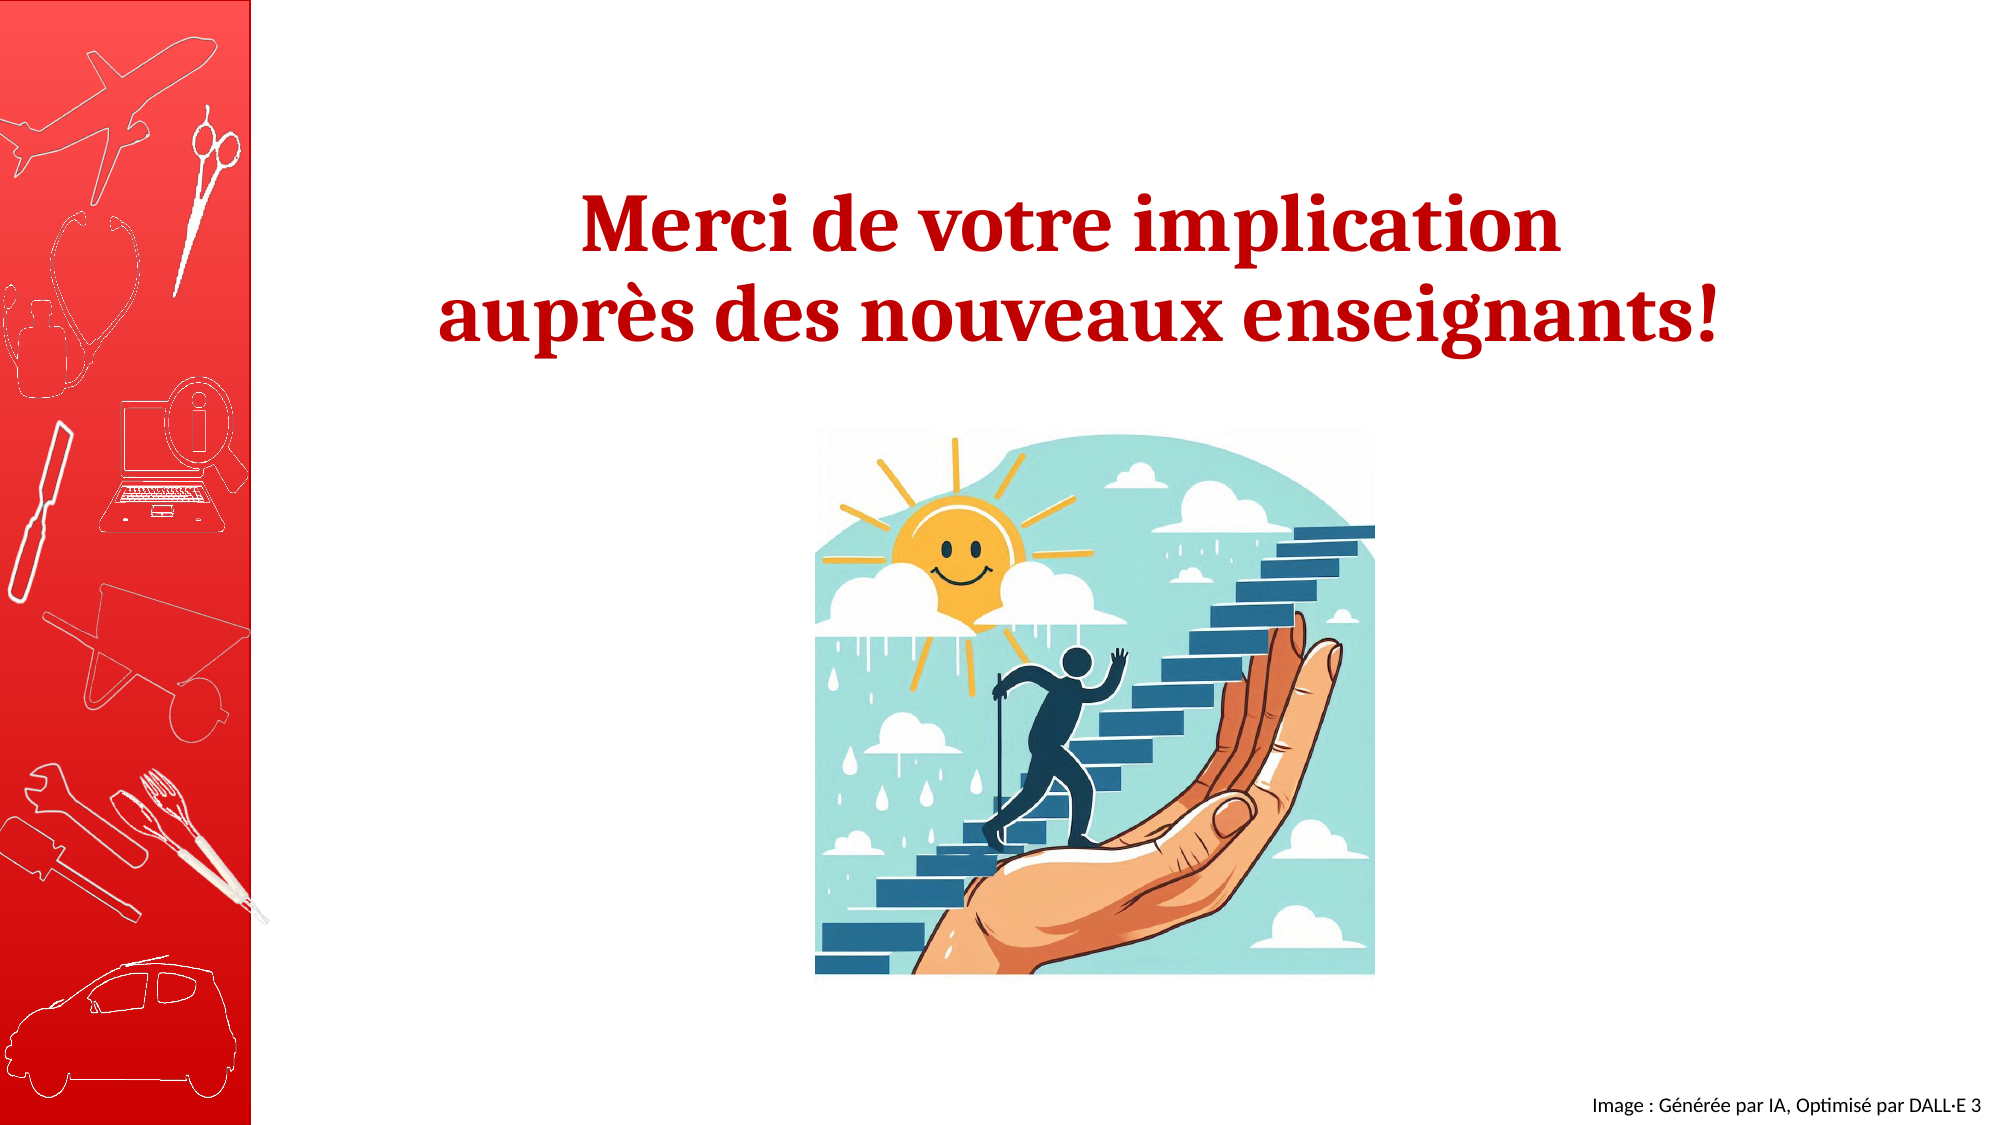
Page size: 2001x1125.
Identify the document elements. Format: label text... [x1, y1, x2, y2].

picture [0, 738, 247, 1110]
list Merci de votre implication auprès des nouveaux enseignants! [300, 171, 1863, 1014]
picture [0, 0, 281, 761]
text_box Image : Générée par IA, Optimisé par DALL·E 3 [1577, 1084, 1997, 1125]
picture [815, 428, 1375, 989]
